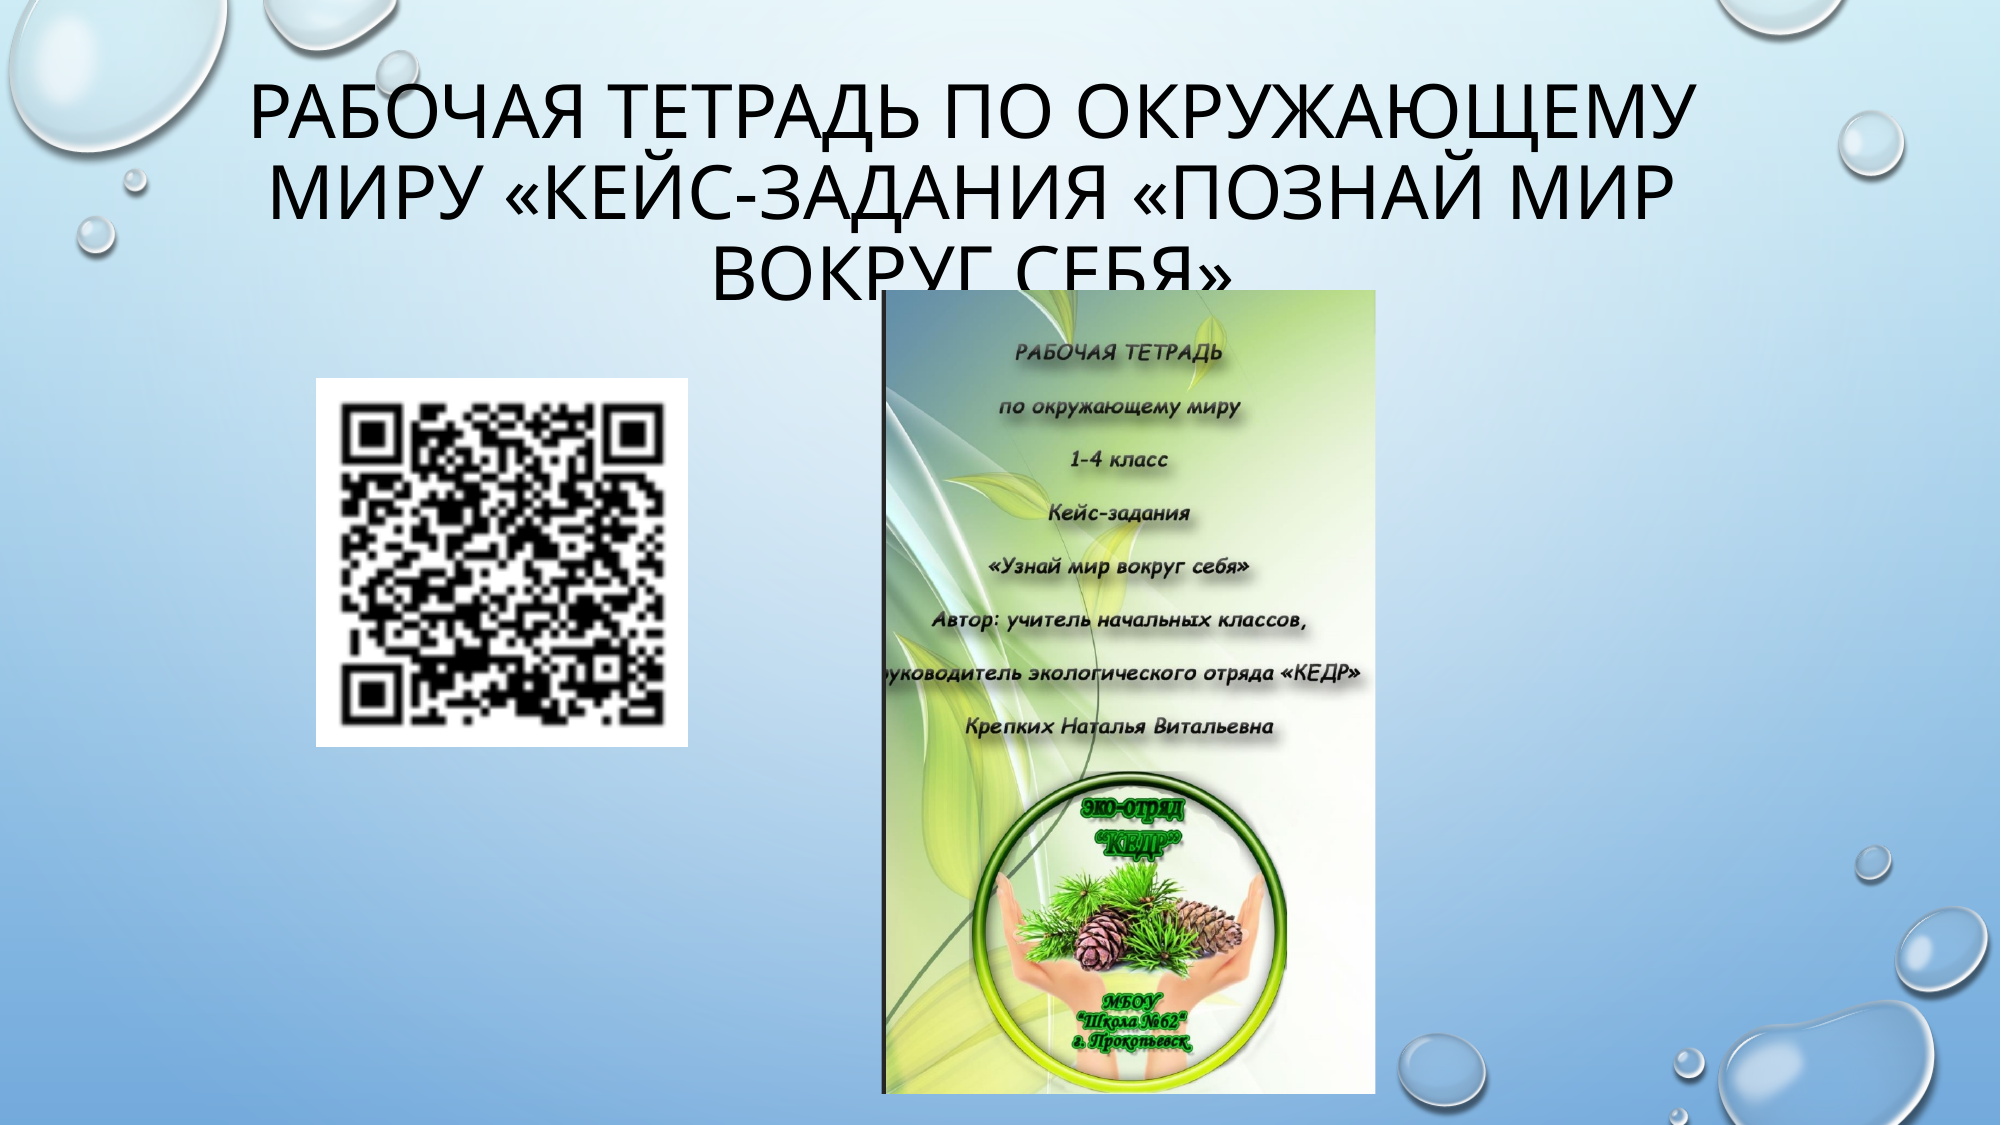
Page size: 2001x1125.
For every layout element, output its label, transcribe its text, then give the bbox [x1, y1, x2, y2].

title Рабочая тетрадь по окружающему миру «Кейс-задания «Познай мир вокруг себя» [122, 64, 1823, 327]
picture [0, 0, 2000, 1125]
